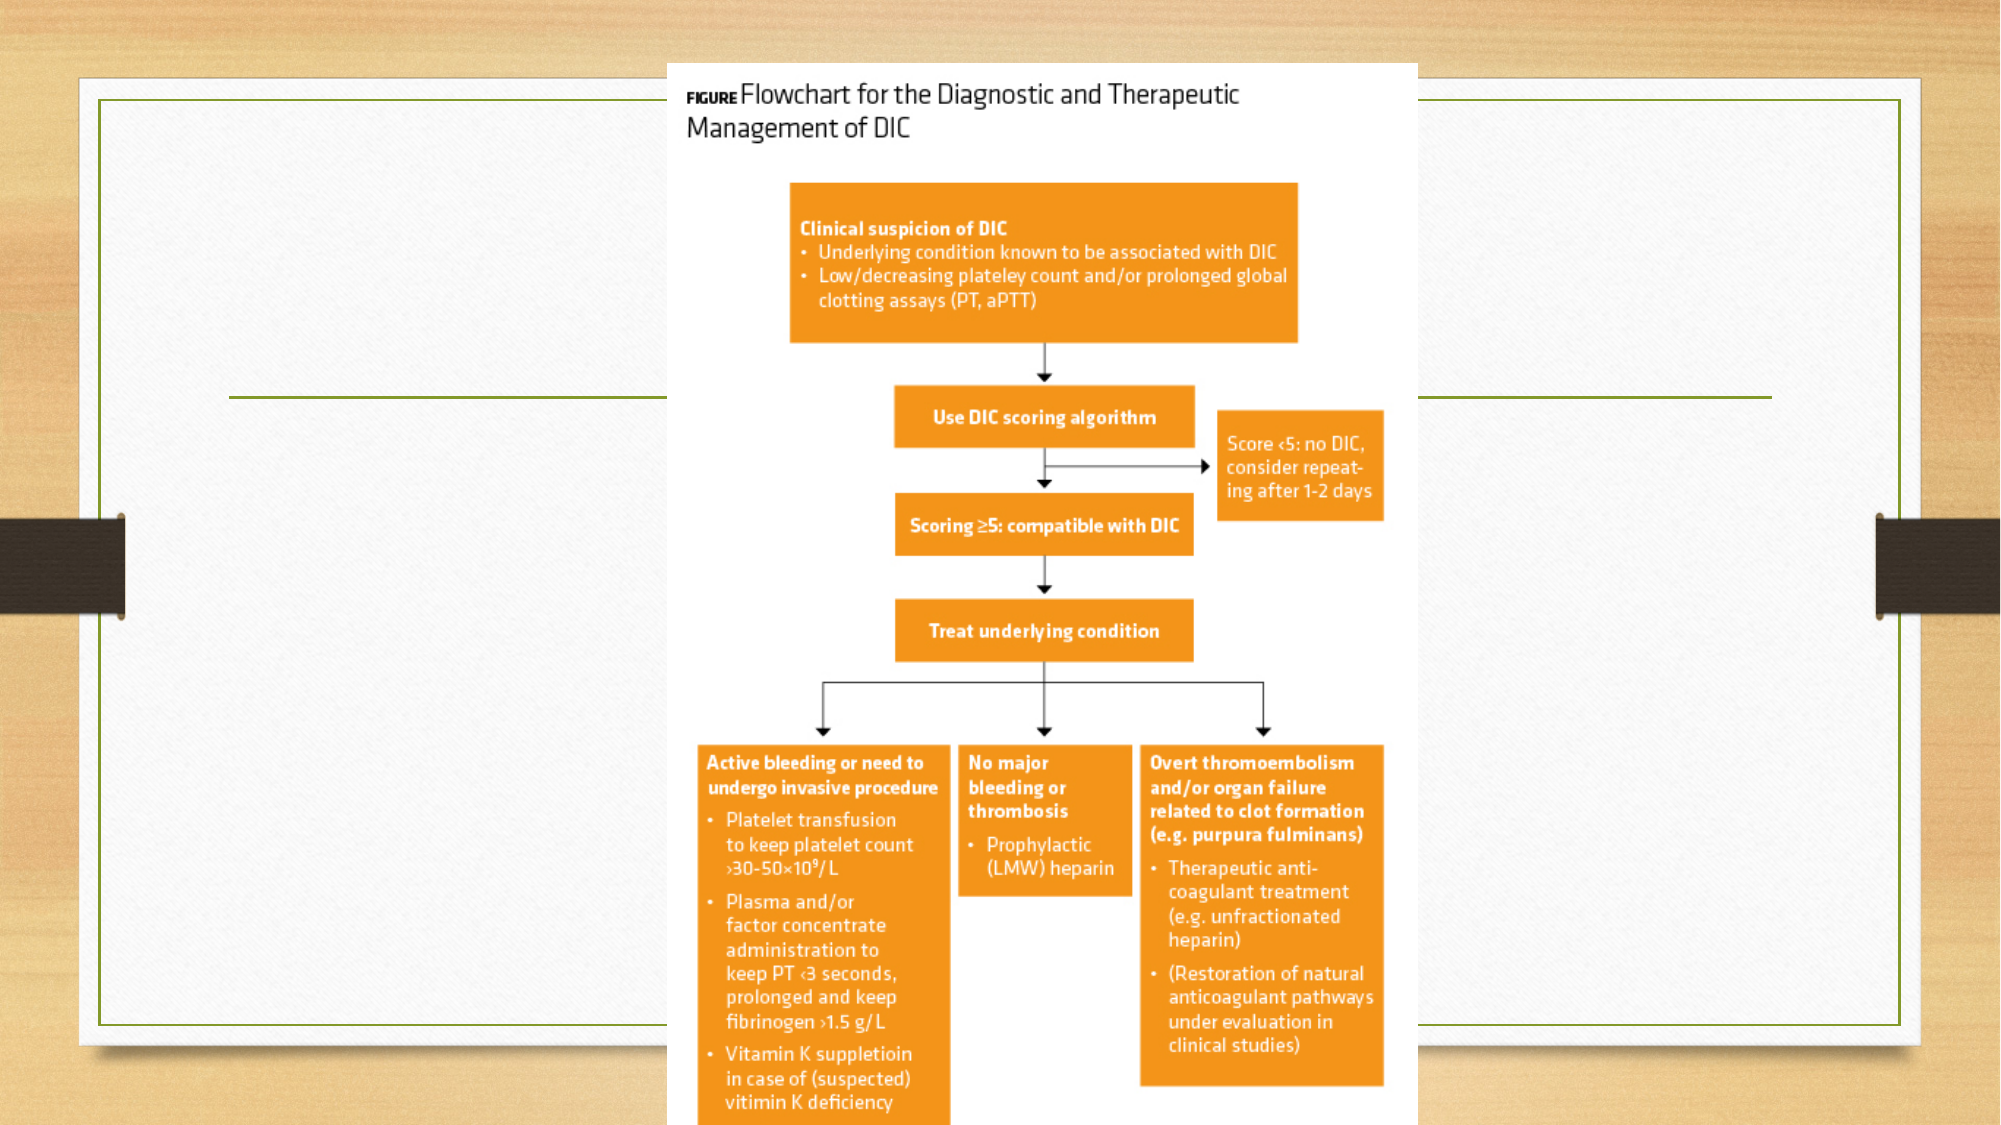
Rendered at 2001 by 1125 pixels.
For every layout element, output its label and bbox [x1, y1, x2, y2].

picture [0, 0, 2001, 1125]
list [666, 63, 1418, 1125]
